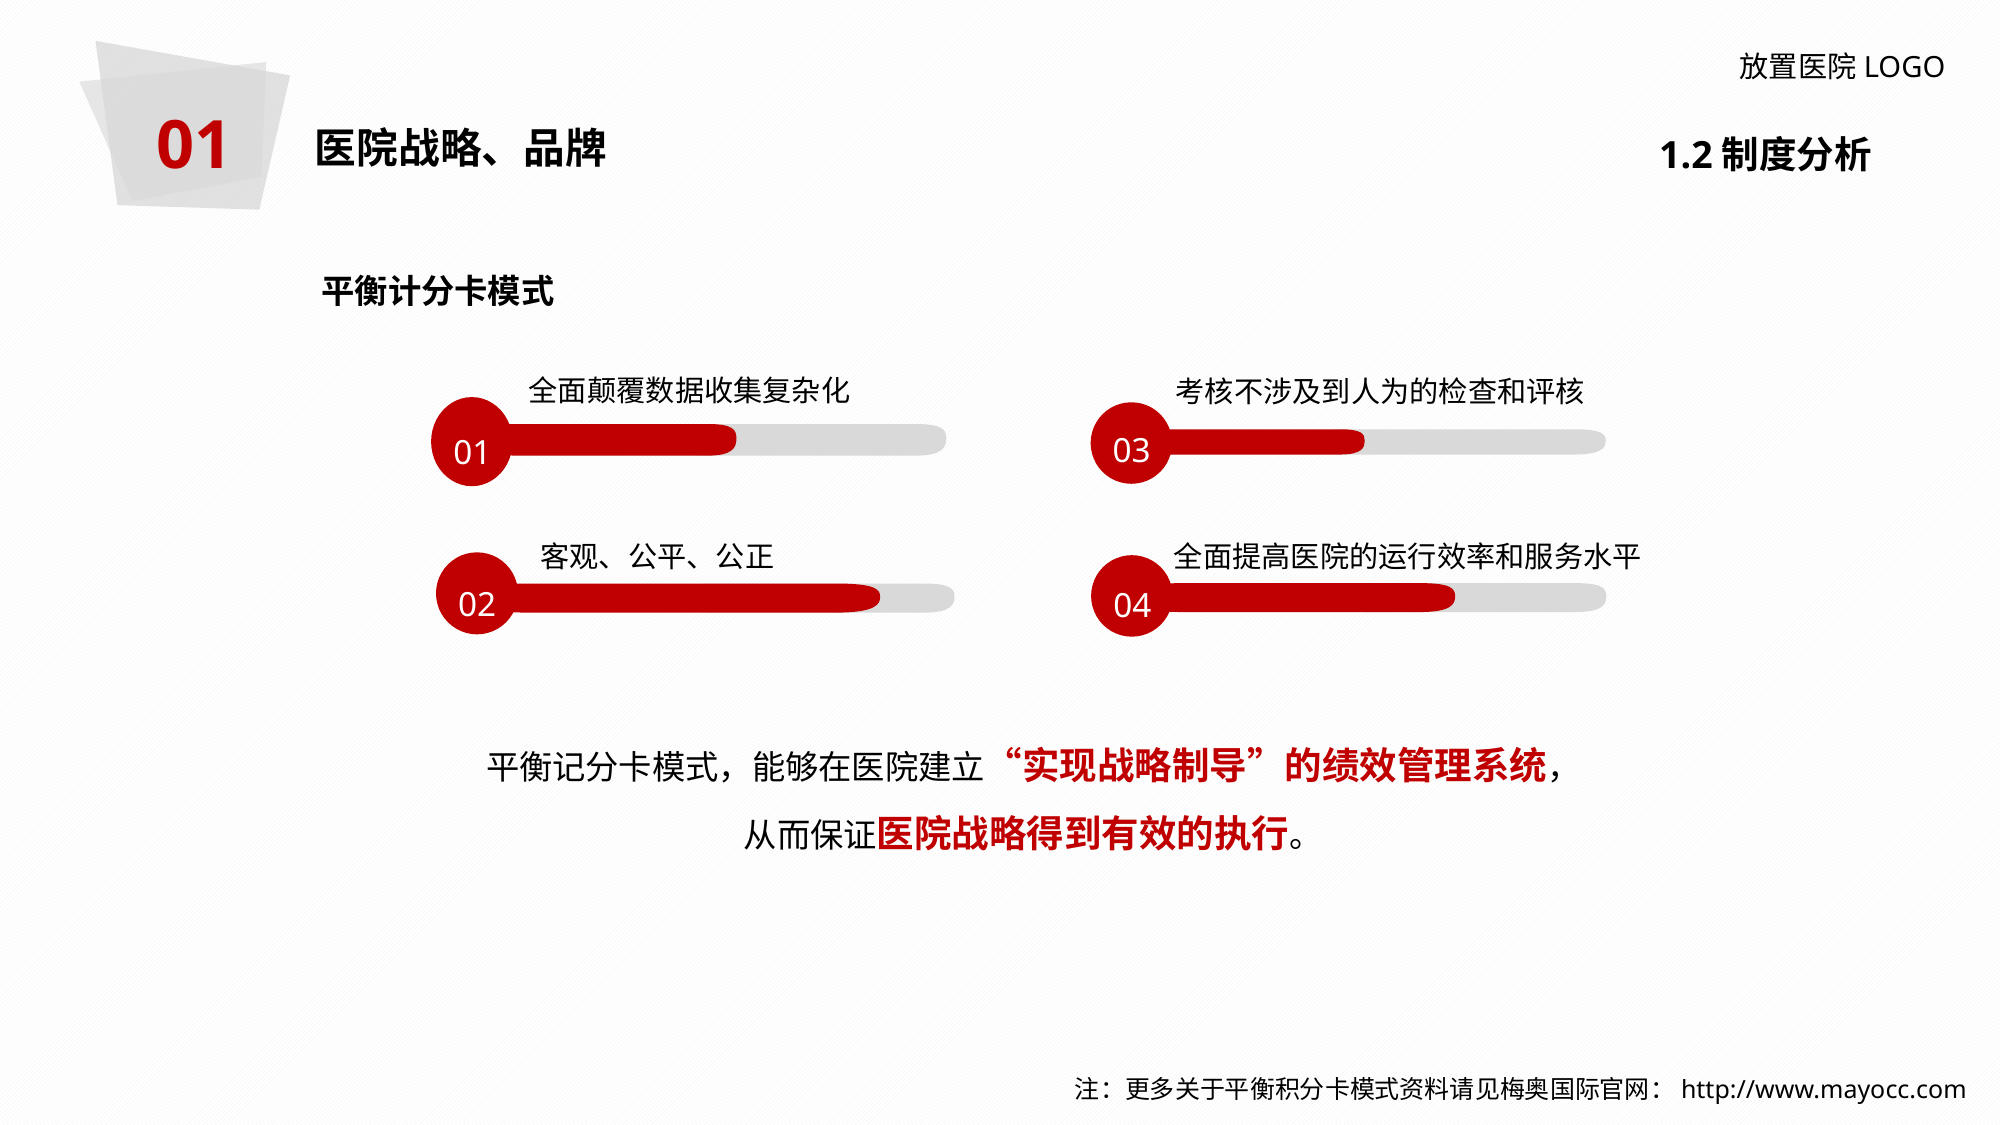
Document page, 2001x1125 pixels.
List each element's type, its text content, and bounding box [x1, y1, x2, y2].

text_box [431, 397, 947, 487]
text_box 全面颠覆数据收集复杂化 [513, 346, 866, 397]
text_box 注：更多关于平衡积分卡模式资料请见梅奥国际官网：http://www.mayocc.com [1015, 1050, 2000, 1111]
text_box 放置医院LOGO [1725, 40, 2000, 91]
text_box 平衡记分卡模式，能够在医院建立“实现战略制导”的绩效管理系统， 从而保证医院战略得到有效的执行。 [471, 712, 1596, 863]
text_box 客观、公平、公正 [525, 513, 790, 552]
text_box 平衡计分卡模式 [307, 263, 570, 318]
text_box 医院战略、品牌 [299, 89, 622, 180]
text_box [435, 552, 955, 635]
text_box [1091, 555, 1607, 637]
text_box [1090, 402, 1606, 484]
text_box 1.2制度分析 [1644, 101, 1887, 184]
text_box 考核不涉及到人为的检查和评核 [1160, 348, 1601, 402]
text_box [88, 40, 291, 210]
text_box 全面提高医院的运行效率和服务水平 [1159, 513, 1690, 581]
